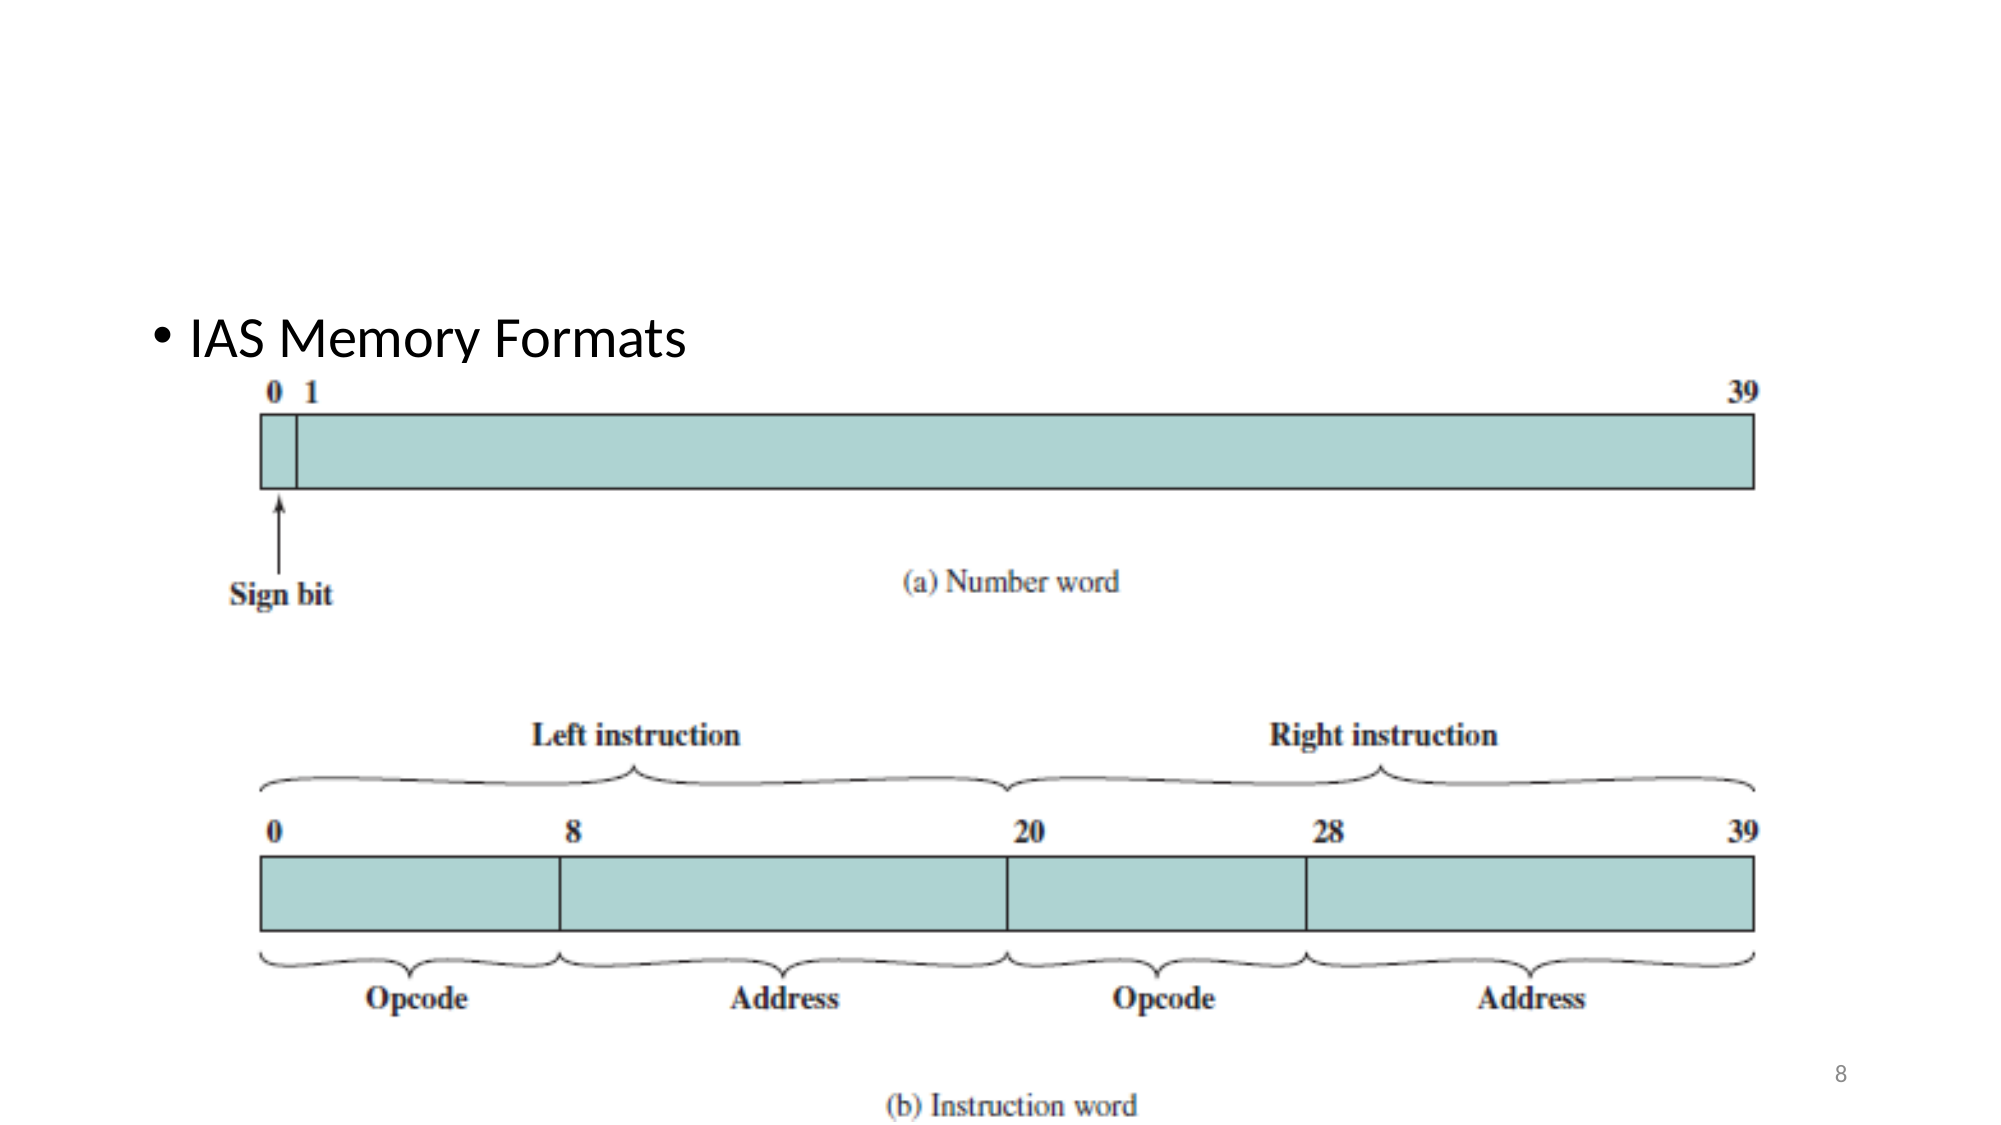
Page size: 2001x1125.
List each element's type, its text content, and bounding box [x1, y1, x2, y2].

slide_number 8 [1789, 1042, 1863, 1103]
list IAS Memory Formats [137, 299, 1863, 1014]
picture [217, 363, 1789, 1122]
